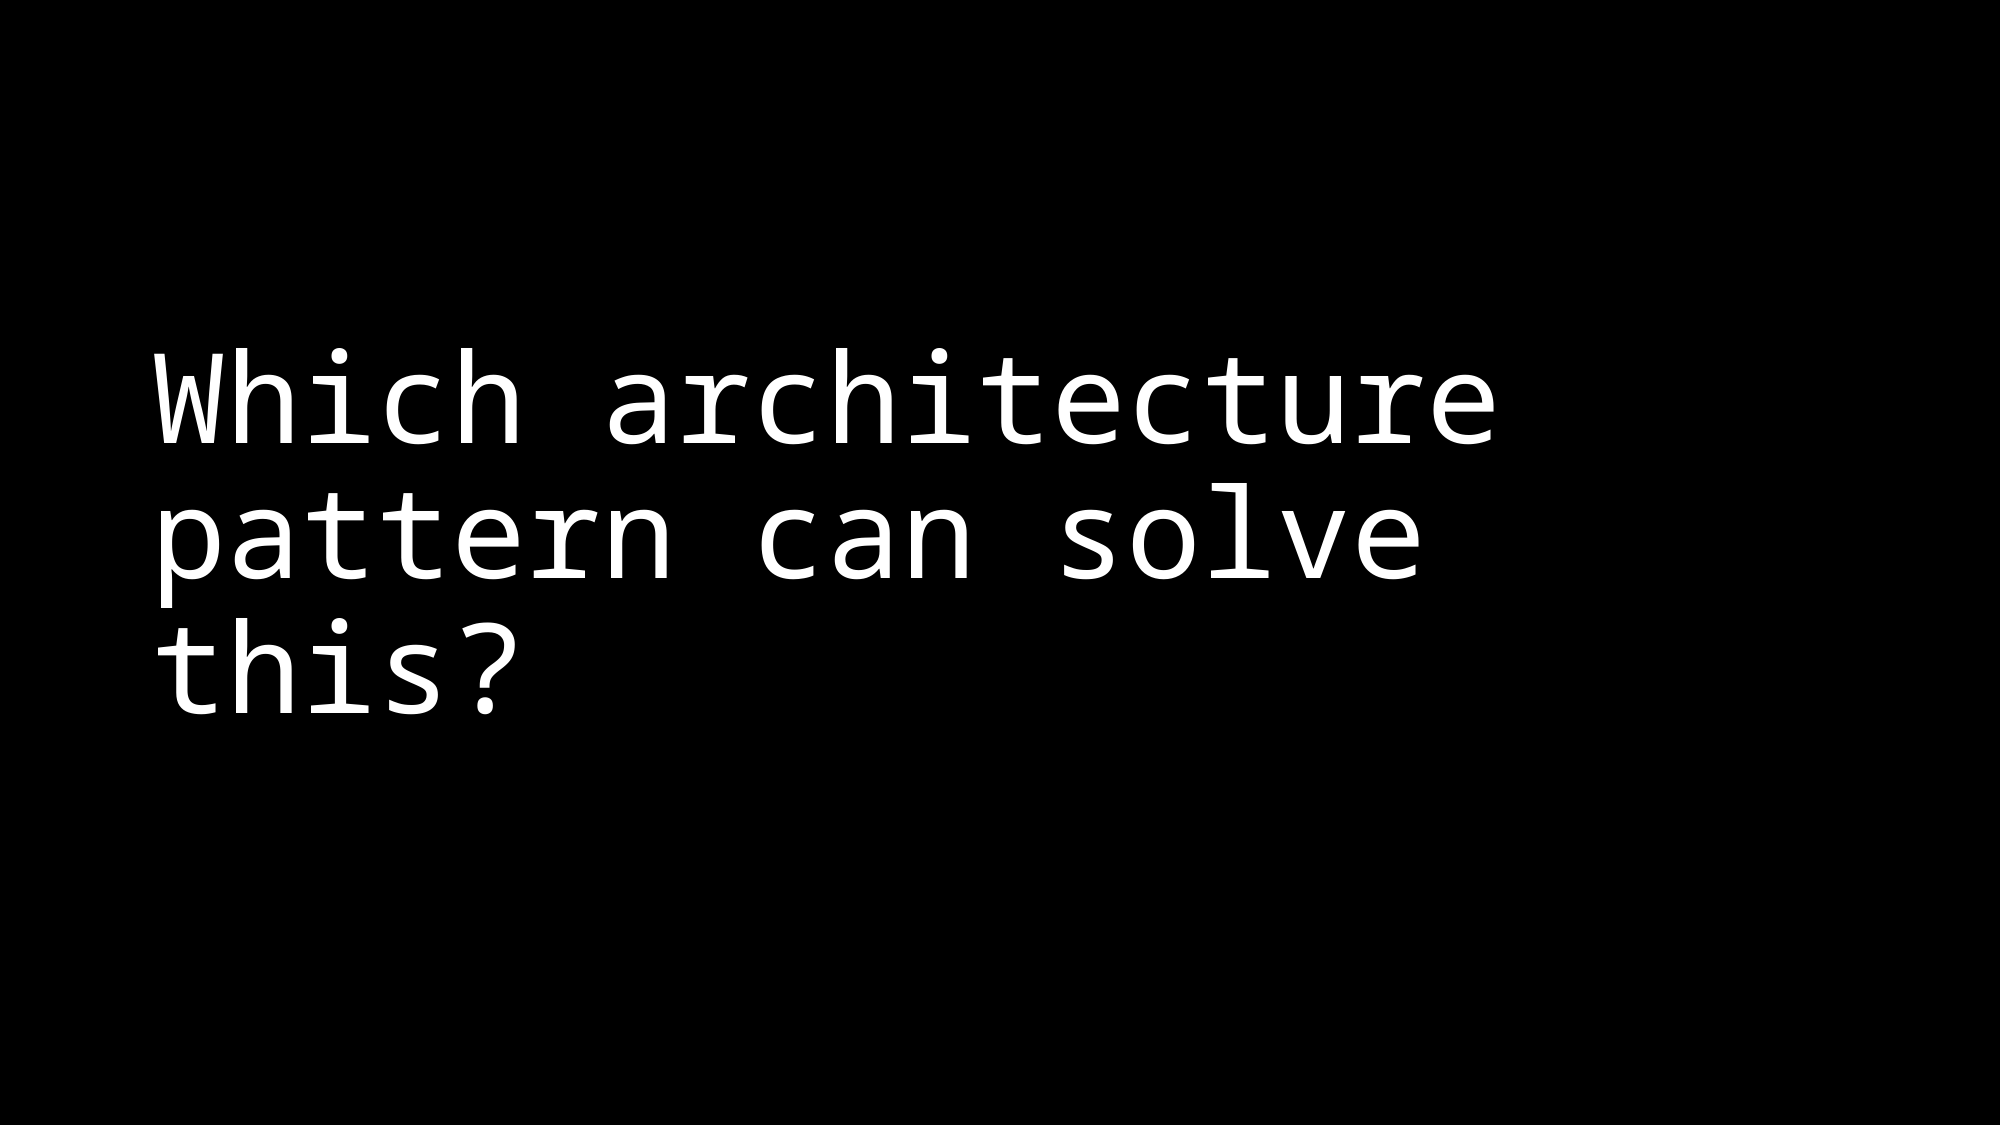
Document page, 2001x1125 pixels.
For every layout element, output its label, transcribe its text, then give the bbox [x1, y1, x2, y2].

title Which architecture pattern can solve this? [136, 280, 1862, 749]
